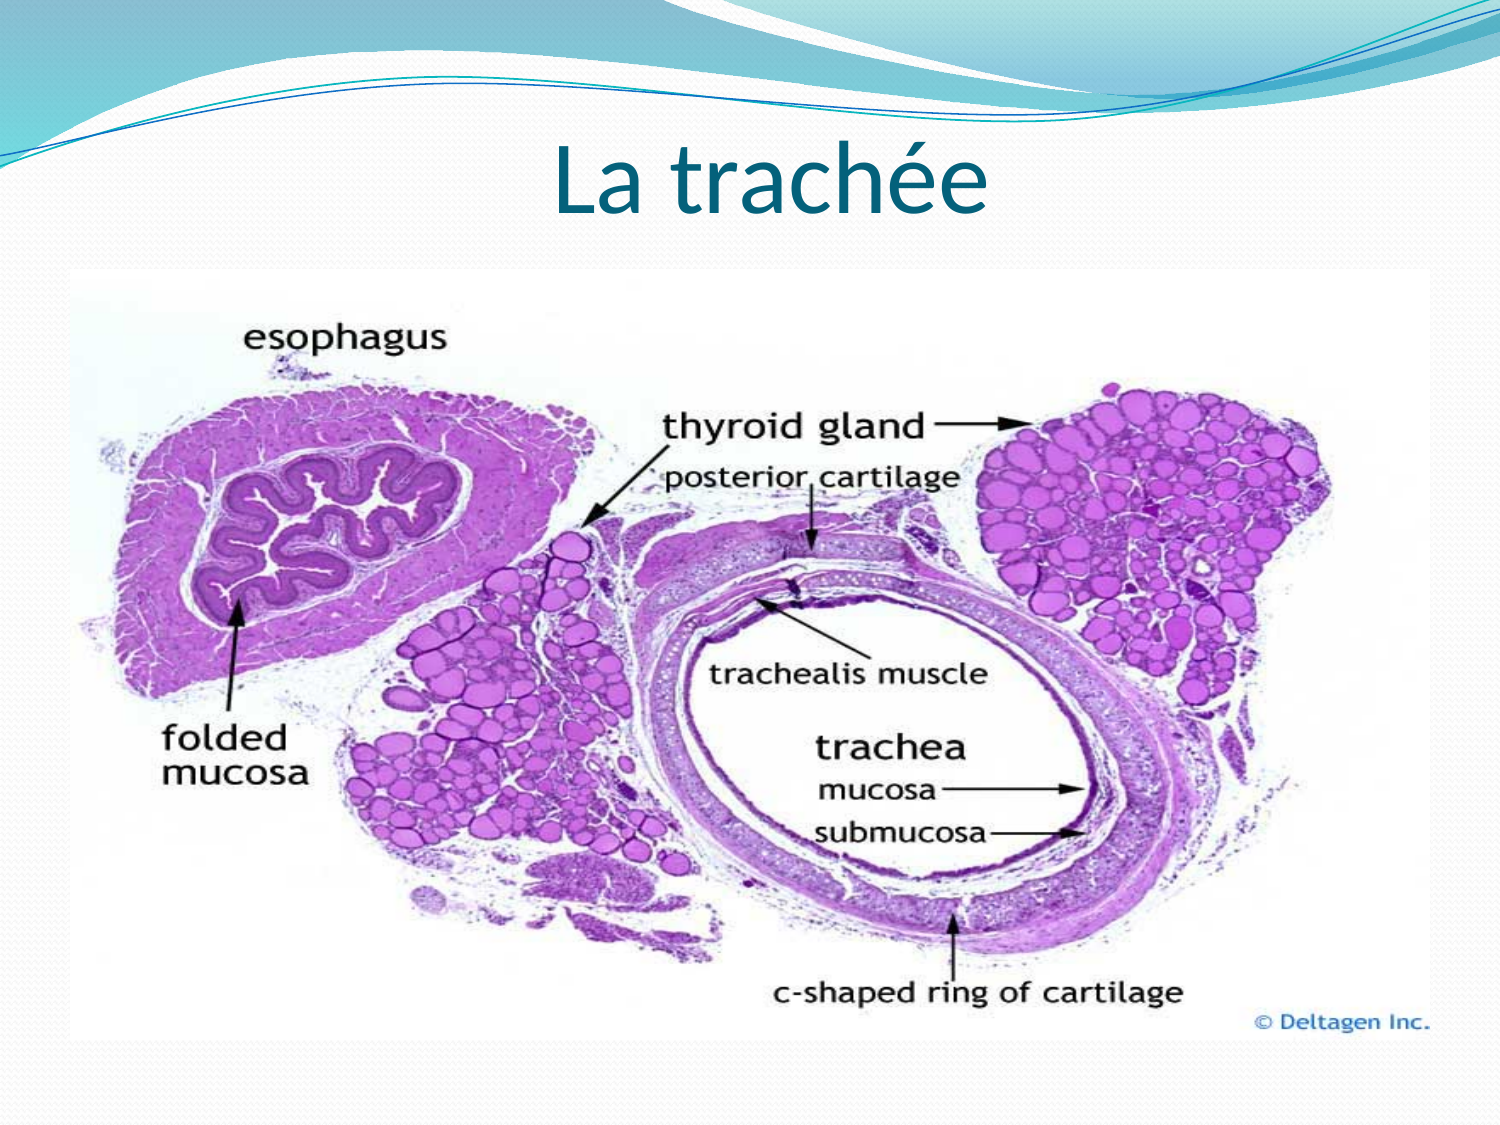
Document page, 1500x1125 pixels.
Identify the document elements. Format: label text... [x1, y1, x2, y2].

title La trachée [82, 46, 1432, 235]
picture [70, 269, 1430, 1040]
